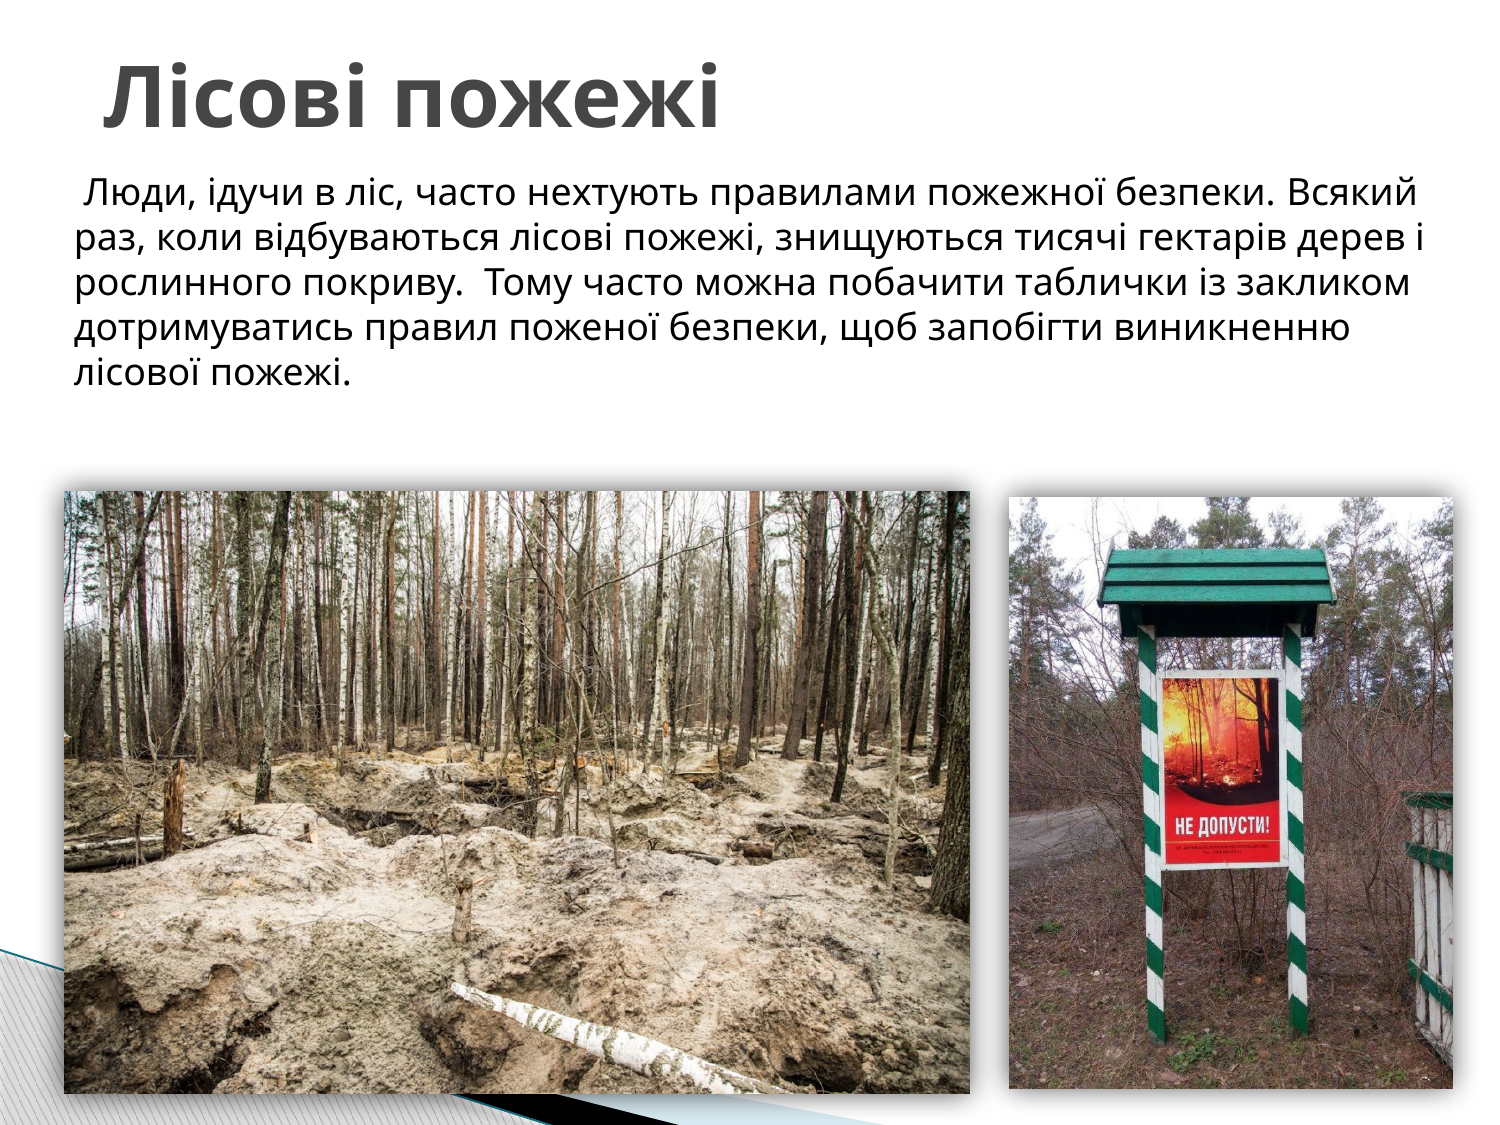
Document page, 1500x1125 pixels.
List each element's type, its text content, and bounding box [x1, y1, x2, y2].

picture [1009, 497, 1454, 1089]
picture [64, 491, 970, 1095]
title Лісові пожежі [88, 0, 1439, 188]
list Люди, ідучи в ліс, часто нехтують правилами пожежної безпеки. Всякий раз, коли відбуваються лісові пожежі, знищуються тисячі гектарів дерев і рослинного покриву. Тому часто можна побачити таблички із закликом дотримуватись правил поженої безпеки, щоб запобігти виникненню лісової пожежі. [41, 160, 1454, 511]
